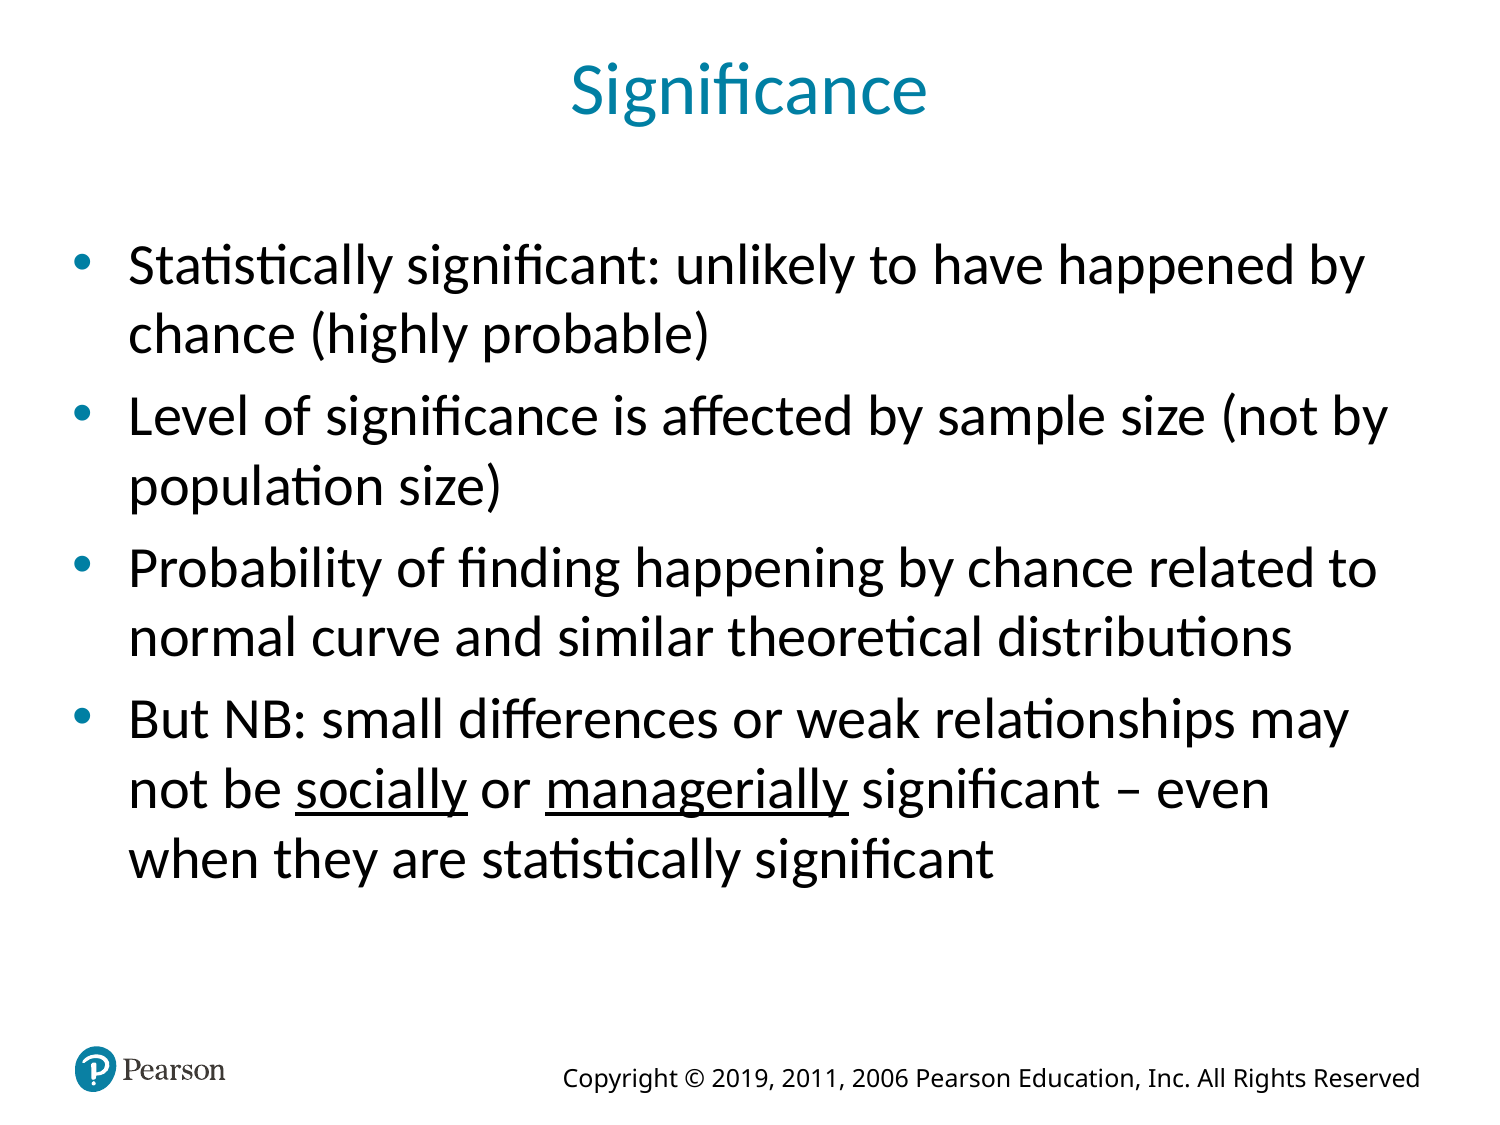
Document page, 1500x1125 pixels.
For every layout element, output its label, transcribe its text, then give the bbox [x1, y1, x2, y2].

title Significance [75, 36, 1425, 133]
list Statistically significant: unlikely to have happened by chance (highly probable) Level of significance is affected by sample size (not by population size) Probability of finding happening by chance related to normal curve and similar theoretical distributions But NB: small differences or weak relationships may not be socially or managerially significant – even when they are statistically significant [57, 218, 1425, 961]
